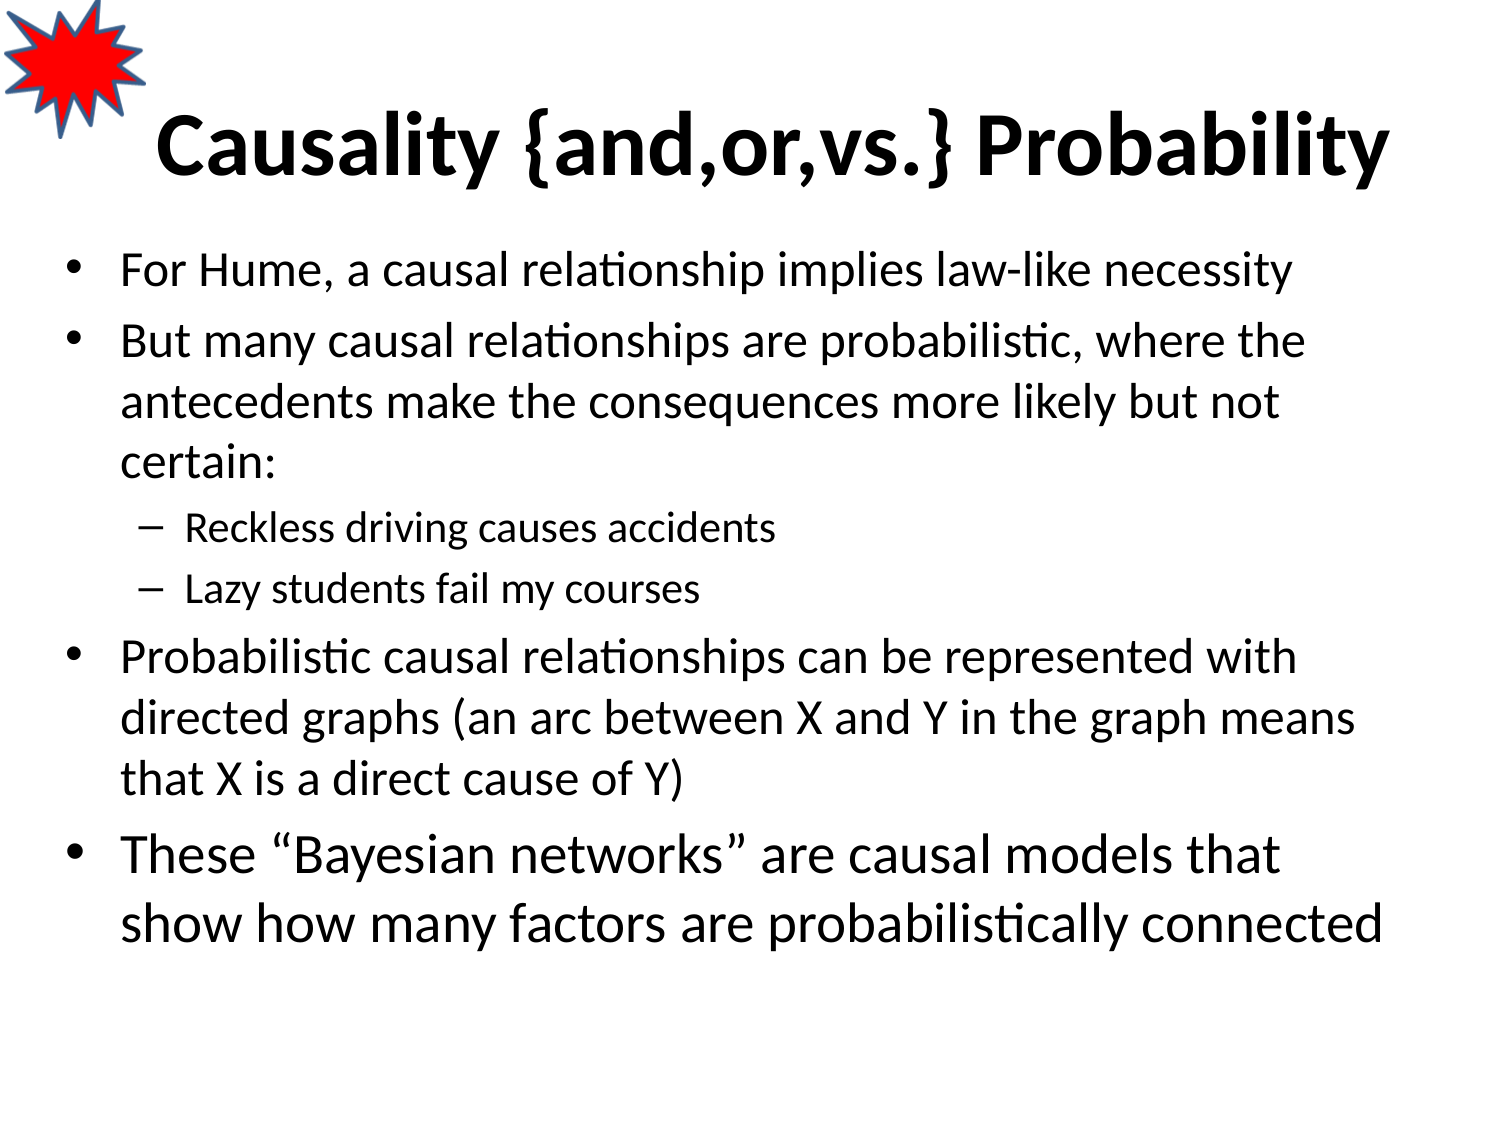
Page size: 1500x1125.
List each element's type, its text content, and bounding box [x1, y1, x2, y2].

picture [3, 0, 147, 140]
list For Hume, a causal relationship implies law-like necessity But many causal relationships are probabilistic, where the antecedents make the consequences more likely but not certain: Reckless driving causes accidents Lazy students fail my courses Probabilistic causal relationships can be represented with directed graphs (an arc between X and Y in the graph means that X is a direct cause of Y) These “Bayesian networks” are causal models that show how many factors are probabilistically connected [50, 228, 1400, 971]
title Causality {and,or,vs.} Probability [99, 45, 1450, 233]
